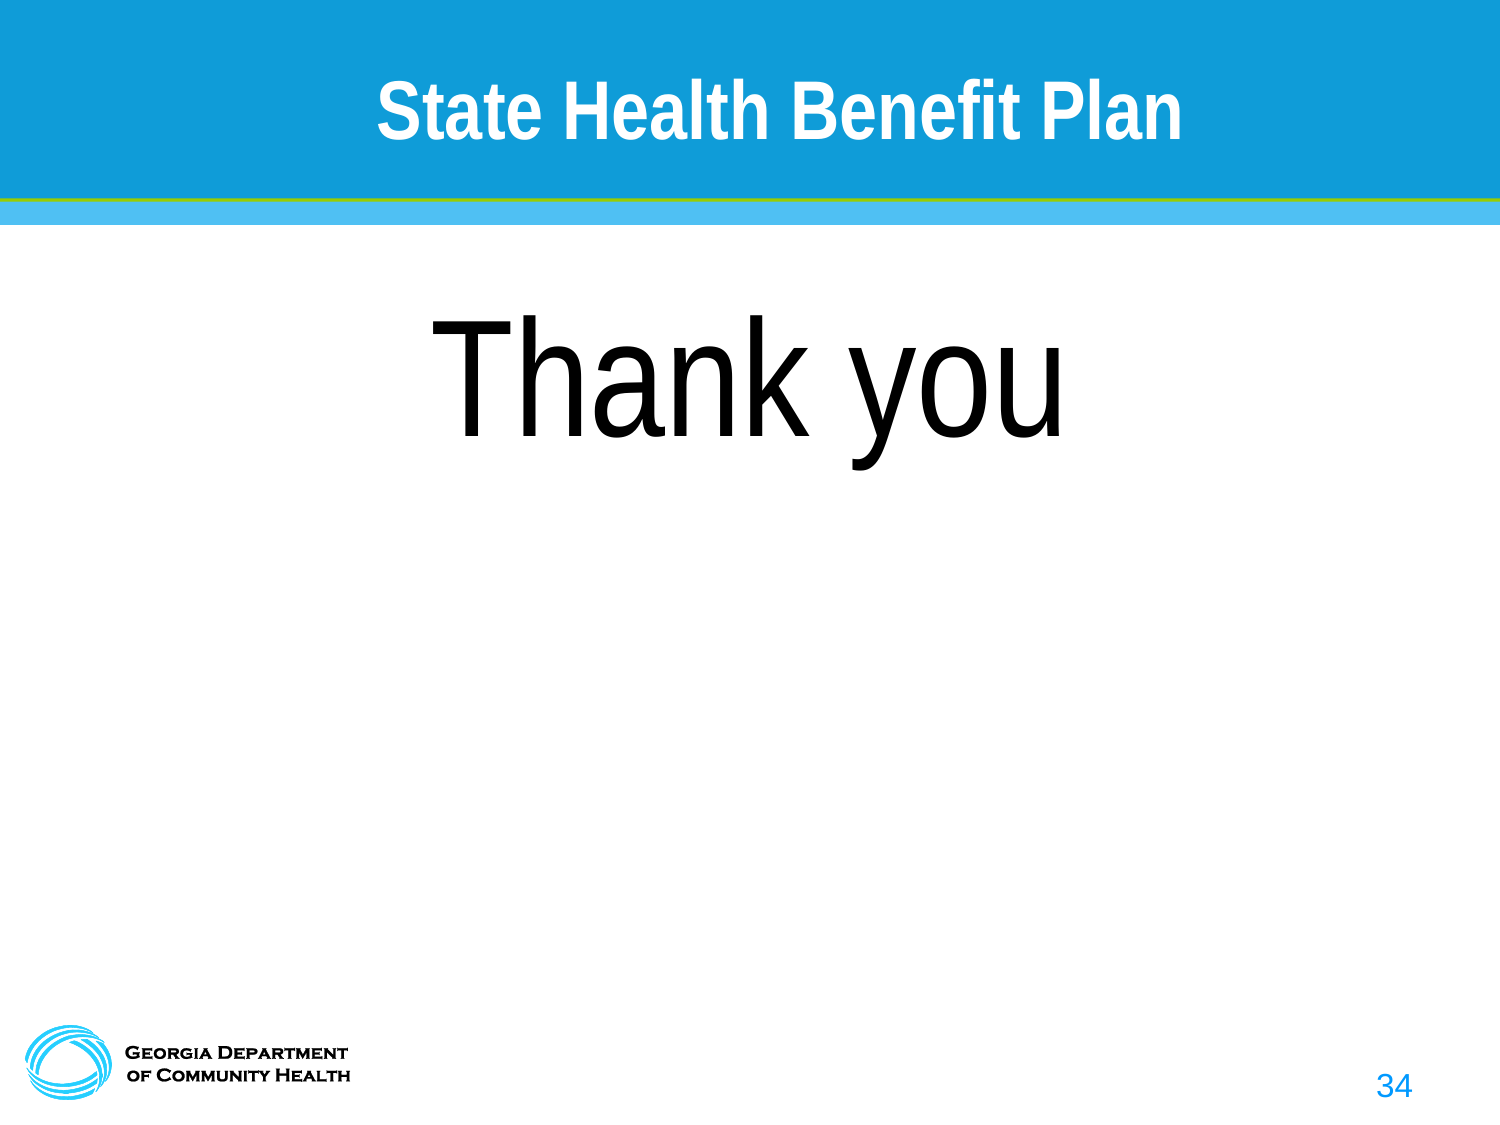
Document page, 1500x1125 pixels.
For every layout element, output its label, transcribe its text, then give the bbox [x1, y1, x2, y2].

title State Health Benefit Plan [73, 23, 1490, 190]
list Thank you [74, 262, 1426, 1006]
